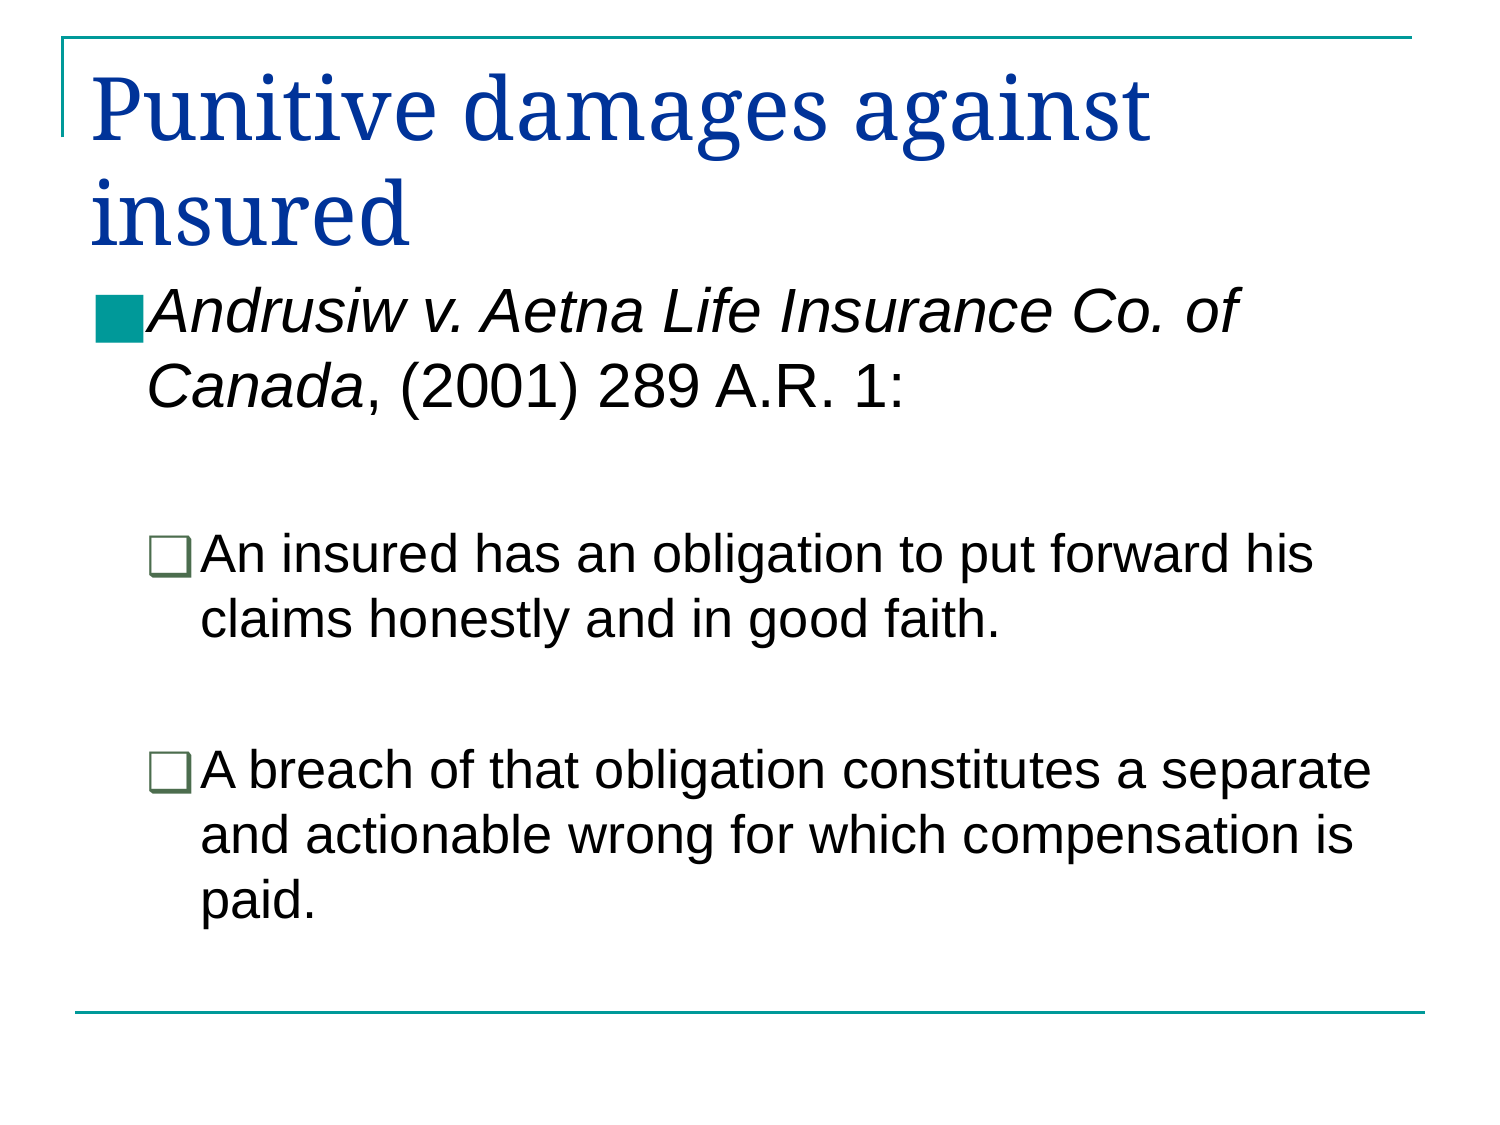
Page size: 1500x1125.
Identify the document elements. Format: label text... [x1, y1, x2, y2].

title Punitive damages against insured [75, 45, 1425, 233]
list Andrusiw v. Aetna Life Insurance Co. of Canada, (2001) 289 A.R. 1: An insured has an obligation to put forward his claims honestly and in good faith. A breach of that obligation constitutes a separate and actionable wrong for which compensation is paid. [75, 262, 1425, 1006]
